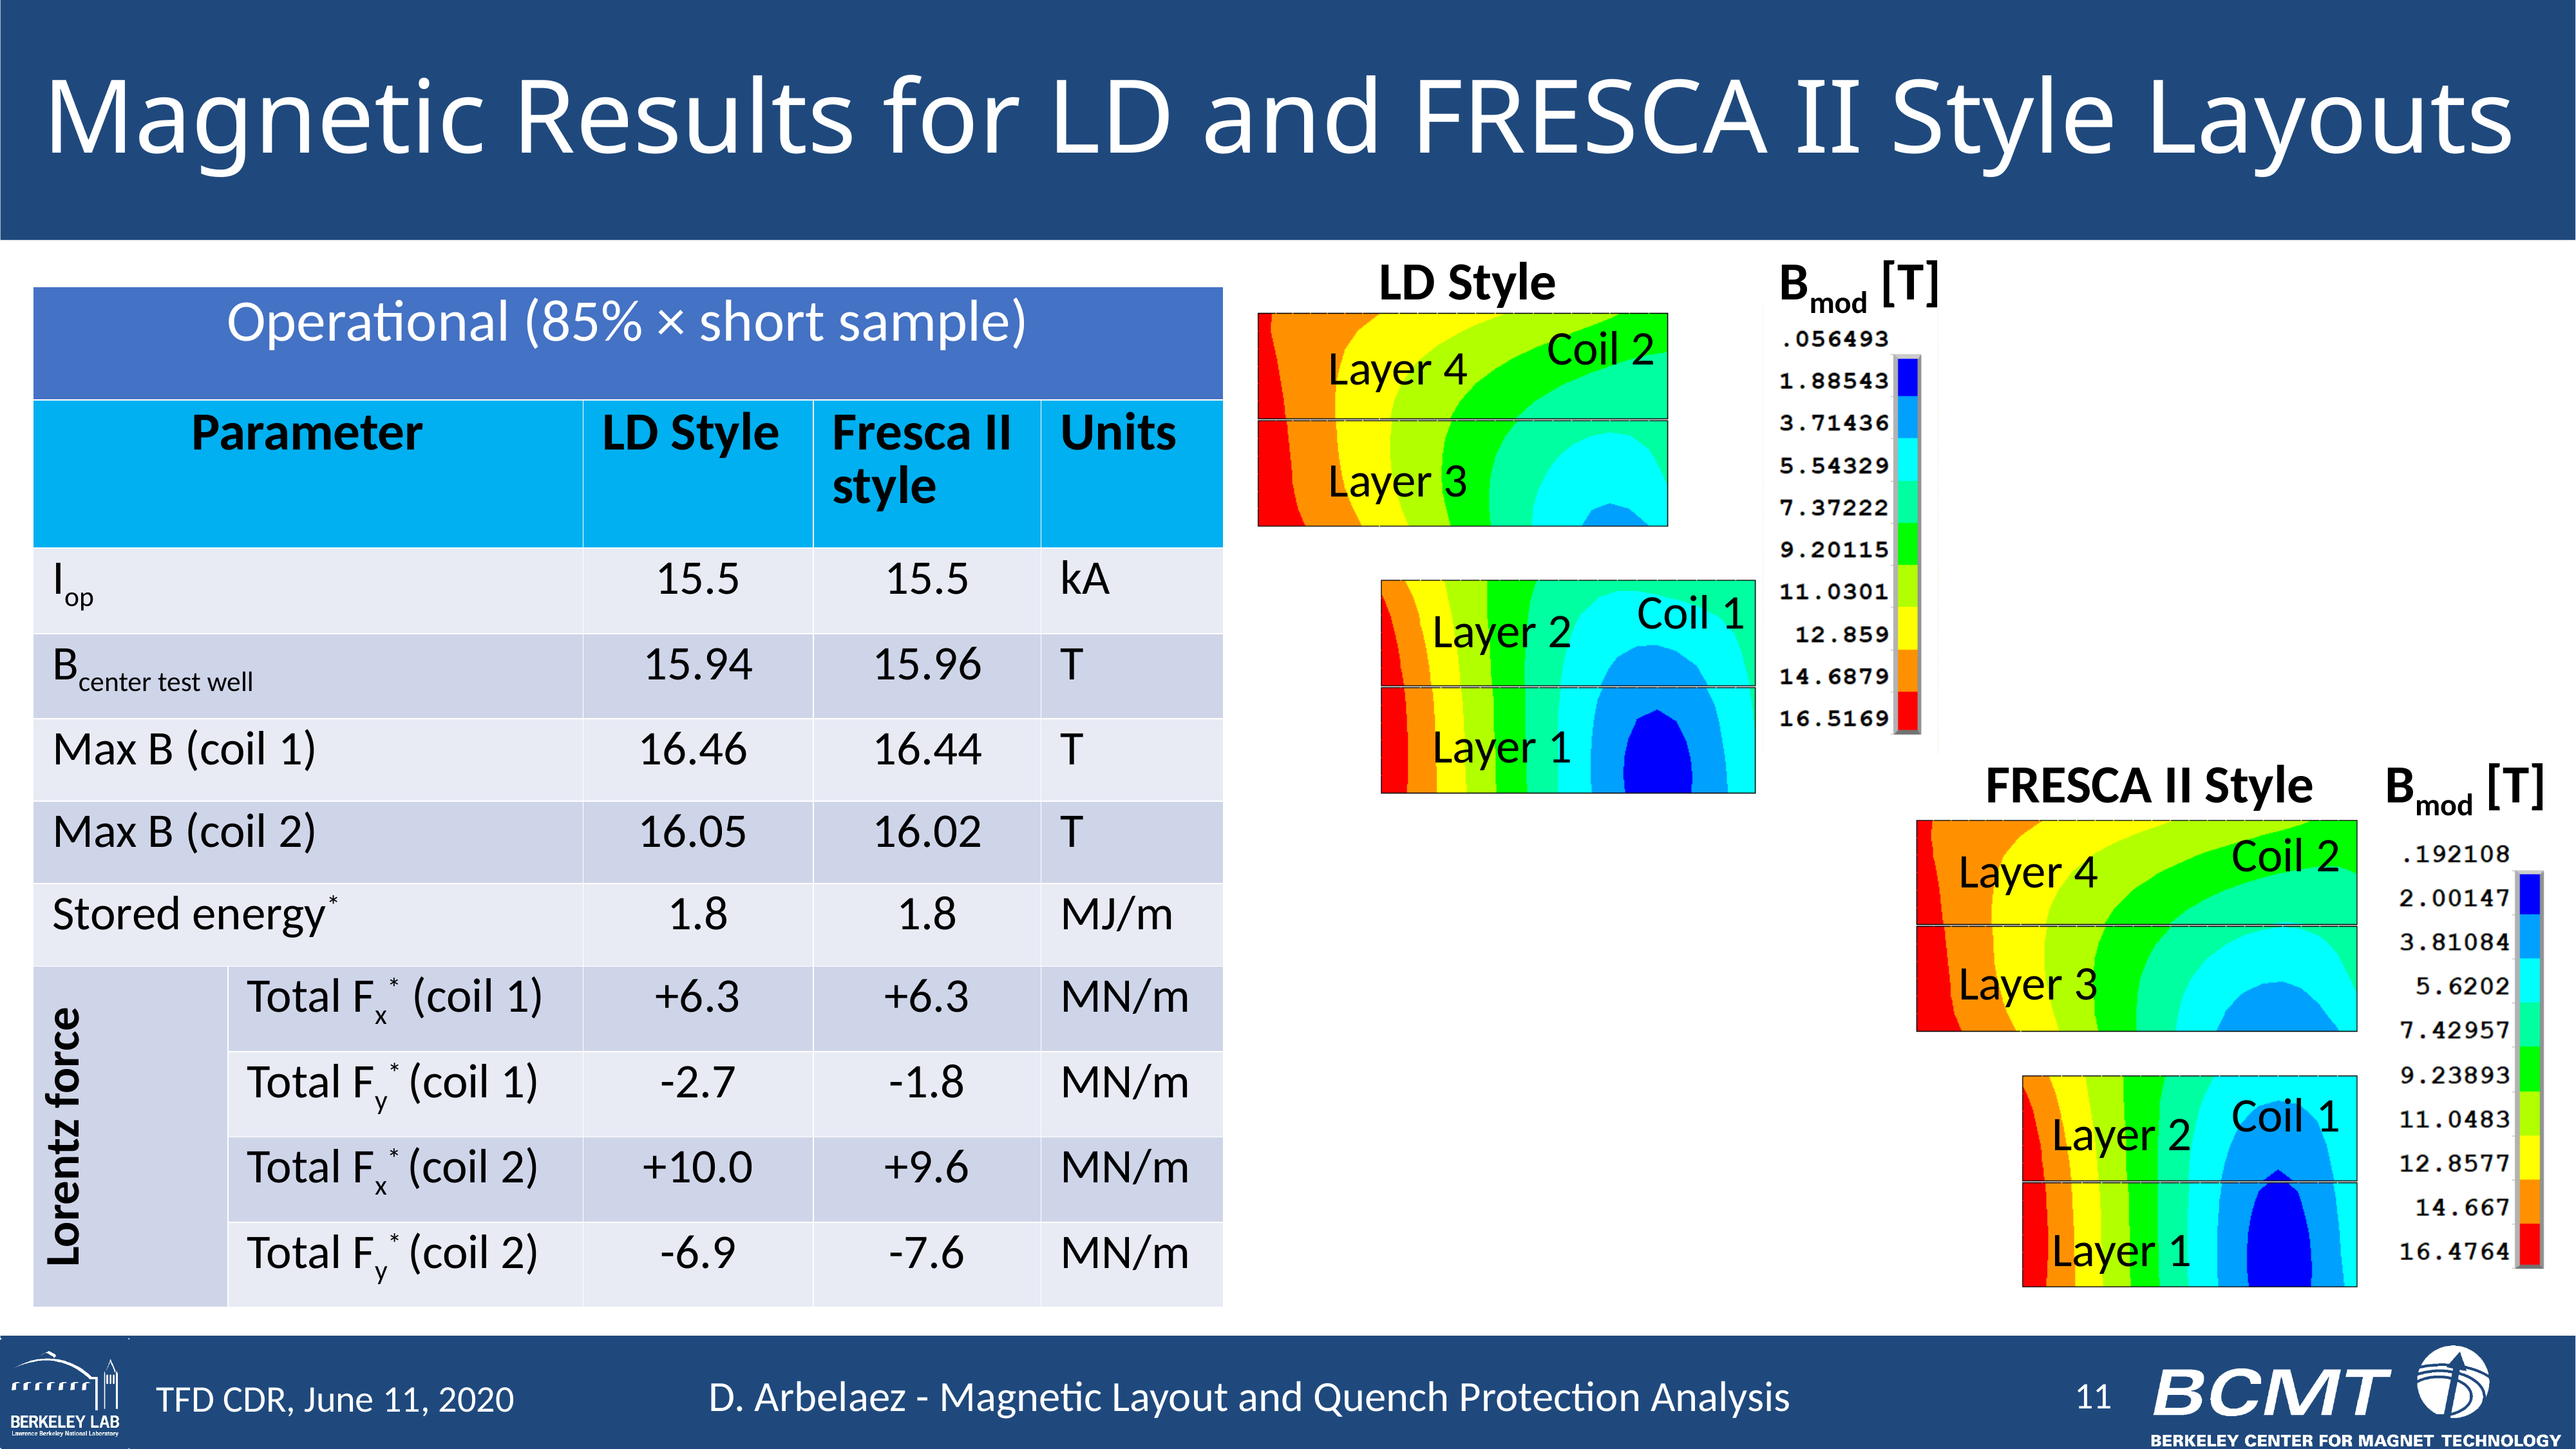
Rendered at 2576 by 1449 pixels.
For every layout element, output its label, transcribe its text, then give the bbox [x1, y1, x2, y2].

table_cell +6.3 [814, 967, 1041, 1051]
table_cell 16.46 [583, 719, 813, 800]
table_cell Parameter [33, 401, 583, 547]
table_cell MN/m [1041, 1052, 1223, 1137]
table_cell kA [1041, 549, 1223, 633]
table_cell -1.8 [814, 1052, 1041, 1137]
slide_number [146, 1352, 565, 1441]
table_cell Stored energy* [33, 884, 583, 966]
table_cell -2.7 [583, 1052, 813, 1137]
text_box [1906, 744, 2562, 1302]
table_cell 1.8 [814, 884, 1041, 966]
table_cell +9.6 [814, 1137, 1041, 1222]
table_header Operational (85% × short sample) [33, 287, 1223, 399]
table_cell LD Style [583, 401, 813, 547]
table_cell 15.96 [814, 634, 1041, 718]
table_cell Max B (coil 2) [33, 802, 583, 883]
table_cell T [1041, 634, 1223, 718]
table_cell Fresca II style [814, 401, 1041, 547]
table_cell MN/m [1041, 967, 1223, 1051]
table_cell Total Fx* (coil 1) [229, 967, 583, 1051]
slide_number 11 [1996, 1338, 2123, 1449]
table_cell MJ/m [1041, 884, 1223, 966]
table_cell 16.05 [583, 802, 813, 883]
table_cell Total Fy* (coil 1) [229, 1052, 583, 1137]
table_cell Max B (coil 1) [33, 719, 583, 800]
table_cell -7.6 [814, 1223, 1041, 1307]
table_cell 15.5 [583, 549, 813, 633]
title Magnetic Results for LD and FRESCA II Style Layouts [33, 5, 2543, 235]
table_cell -6.9 [583, 1223, 813, 1307]
table_cell 15.5 [814, 549, 1041, 633]
table_cell Lorentz force [33, 967, 227, 1307]
table_cell 1.8 [583, 884, 813, 966]
table_cell 16.02 [814, 802, 1041, 883]
table_cell Total Fy* (coil 2) [229, 1223, 583, 1307]
table_cell Total Fx* (coil 2) [229, 1137, 583, 1222]
picture [0, 1338, 129, 1449]
table_cell MN/m [1041, 1137, 1223, 1222]
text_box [1246, 241, 1957, 795]
table_cell T [1041, 802, 1223, 883]
table_cell T [1041, 719, 1223, 800]
table_cell Iop [33, 549, 583, 633]
footer D. Arbelaez - Magnetic Layout and Quench Protection Analysis [636, 1355, 1864, 1433]
table_cell 15.94 [583, 634, 813, 718]
table_cell 16.44 [814, 719, 1041, 800]
table_cell +6.3 [583, 967, 813, 1051]
table_cell Bcenter test well [33, 634, 583, 718]
table_cell Units [1041, 401, 1223, 547]
table_cell MN/m [1041, 1223, 1223, 1307]
table_cell +10.0 [583, 1137, 813, 1222]
picture [2149, 1342, 2568, 1449]
